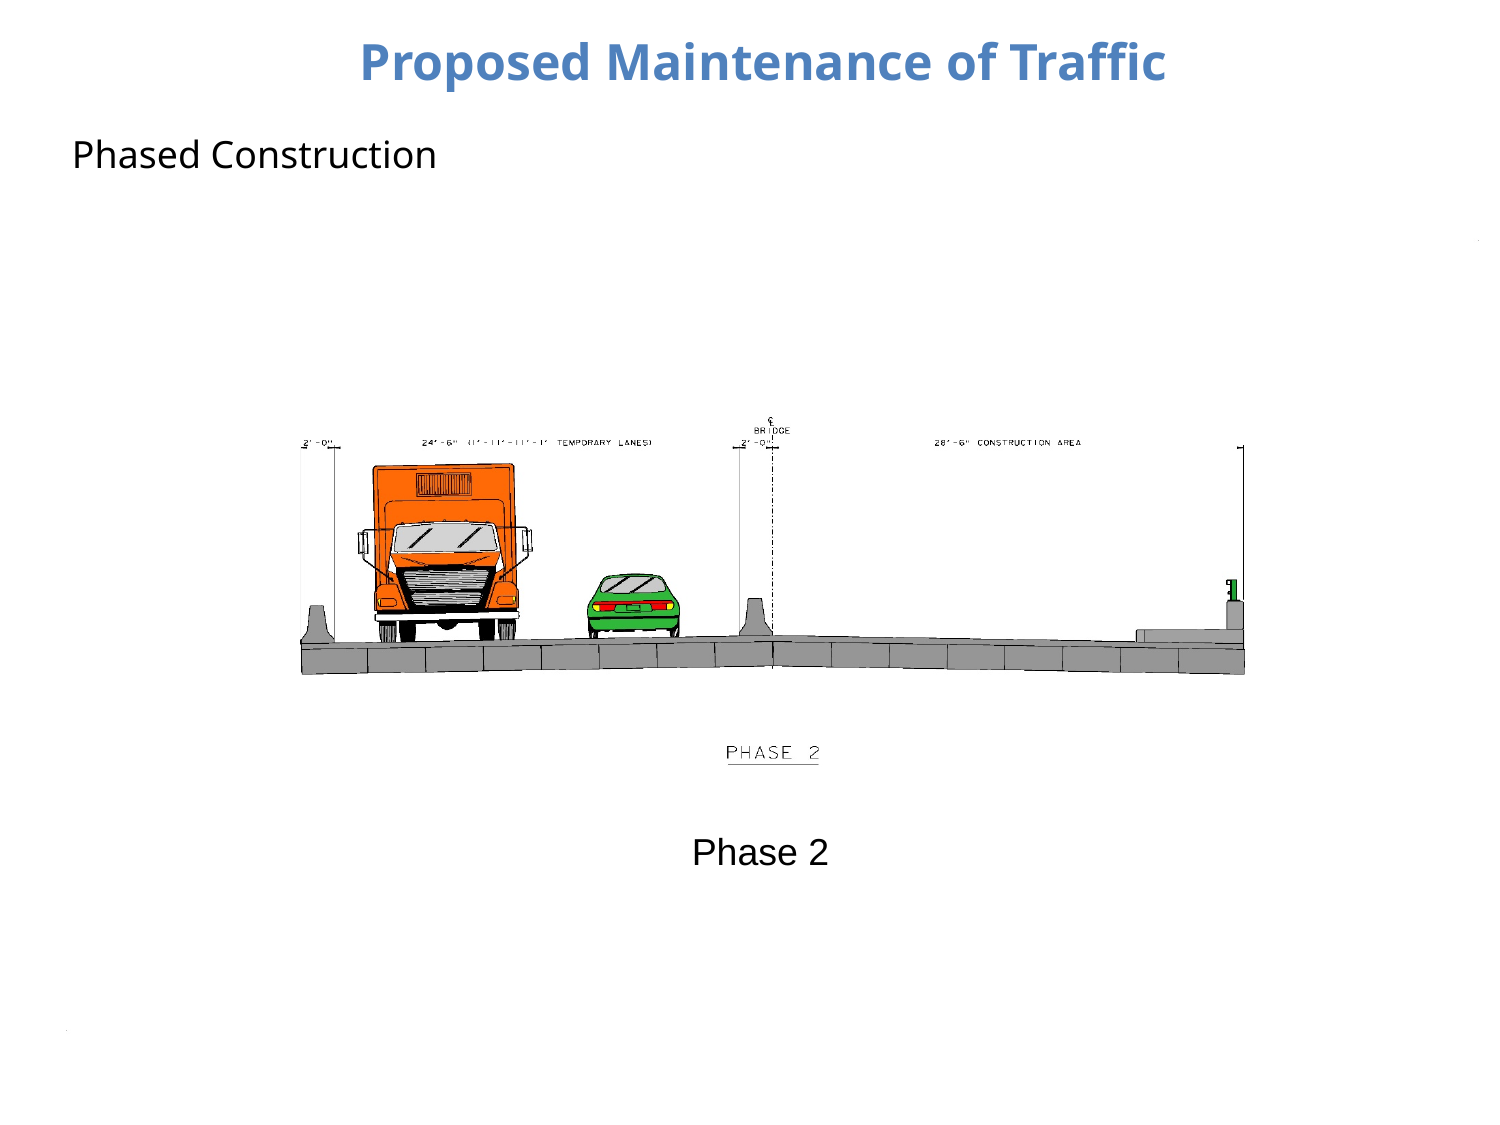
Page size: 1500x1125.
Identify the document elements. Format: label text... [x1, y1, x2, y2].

text_box Proposed Maintenance of Traffic [0, 0, 1500, 89]
list Phased Construction [0, 89, 584, 220]
picture [0, 221, 1500, 1048]
